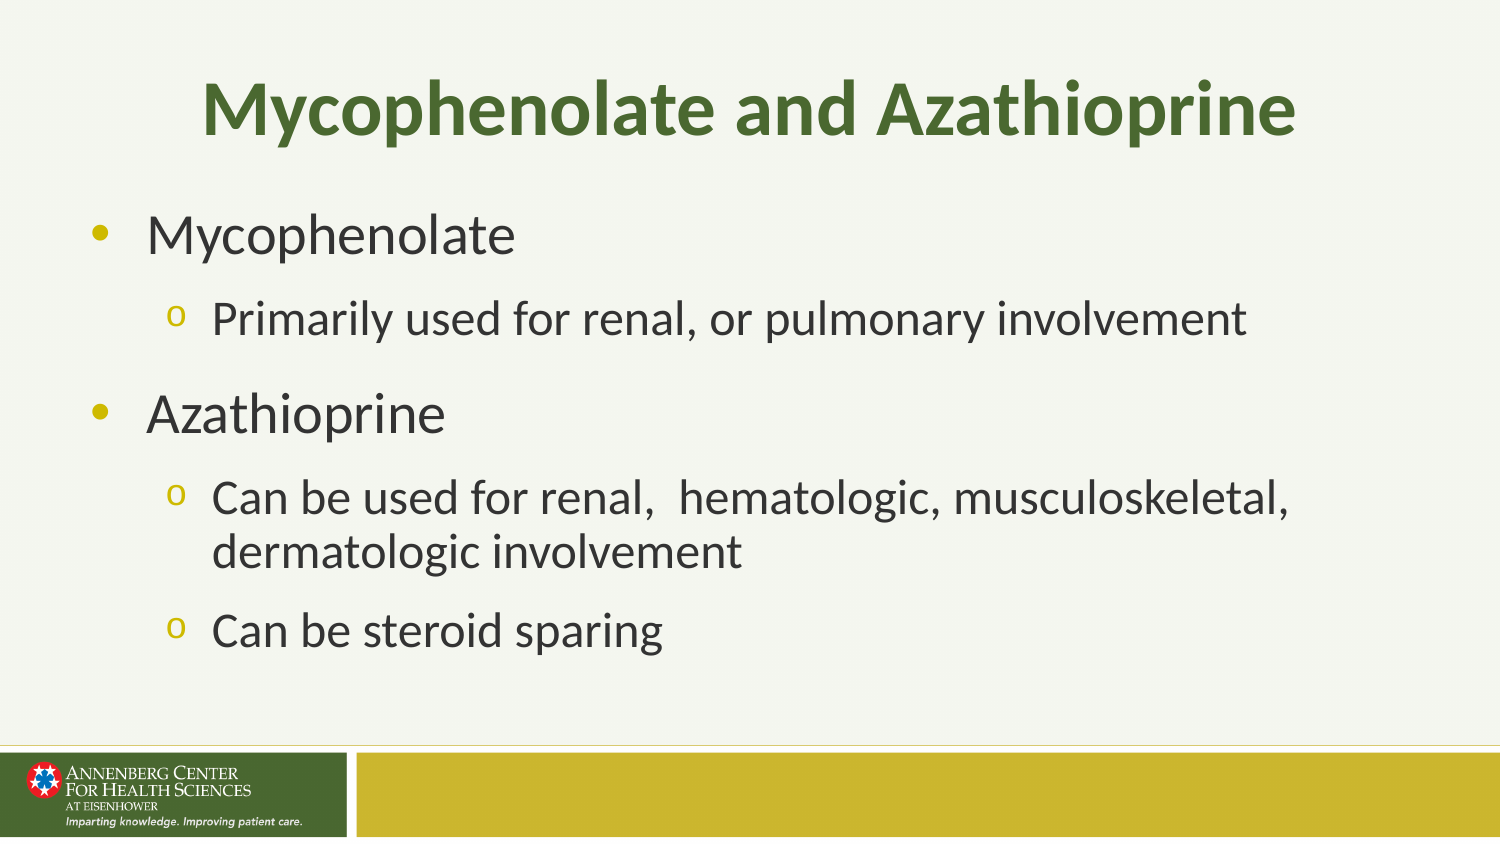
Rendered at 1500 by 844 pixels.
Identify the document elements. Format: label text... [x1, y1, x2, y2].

list Mycophenolate Primarily used for renal, or pulmonary involvement Azathioprine Can be used for renal, hematologic, musculoskeletal, dermatologic involvement Can be steroid sparing [75, 196, 1425, 705]
footer [358, 754, 1500, 837]
title Mycophenolate and Azathioprine [75, 33, 1425, 175]
picture [0, 0, 1500, 844]
